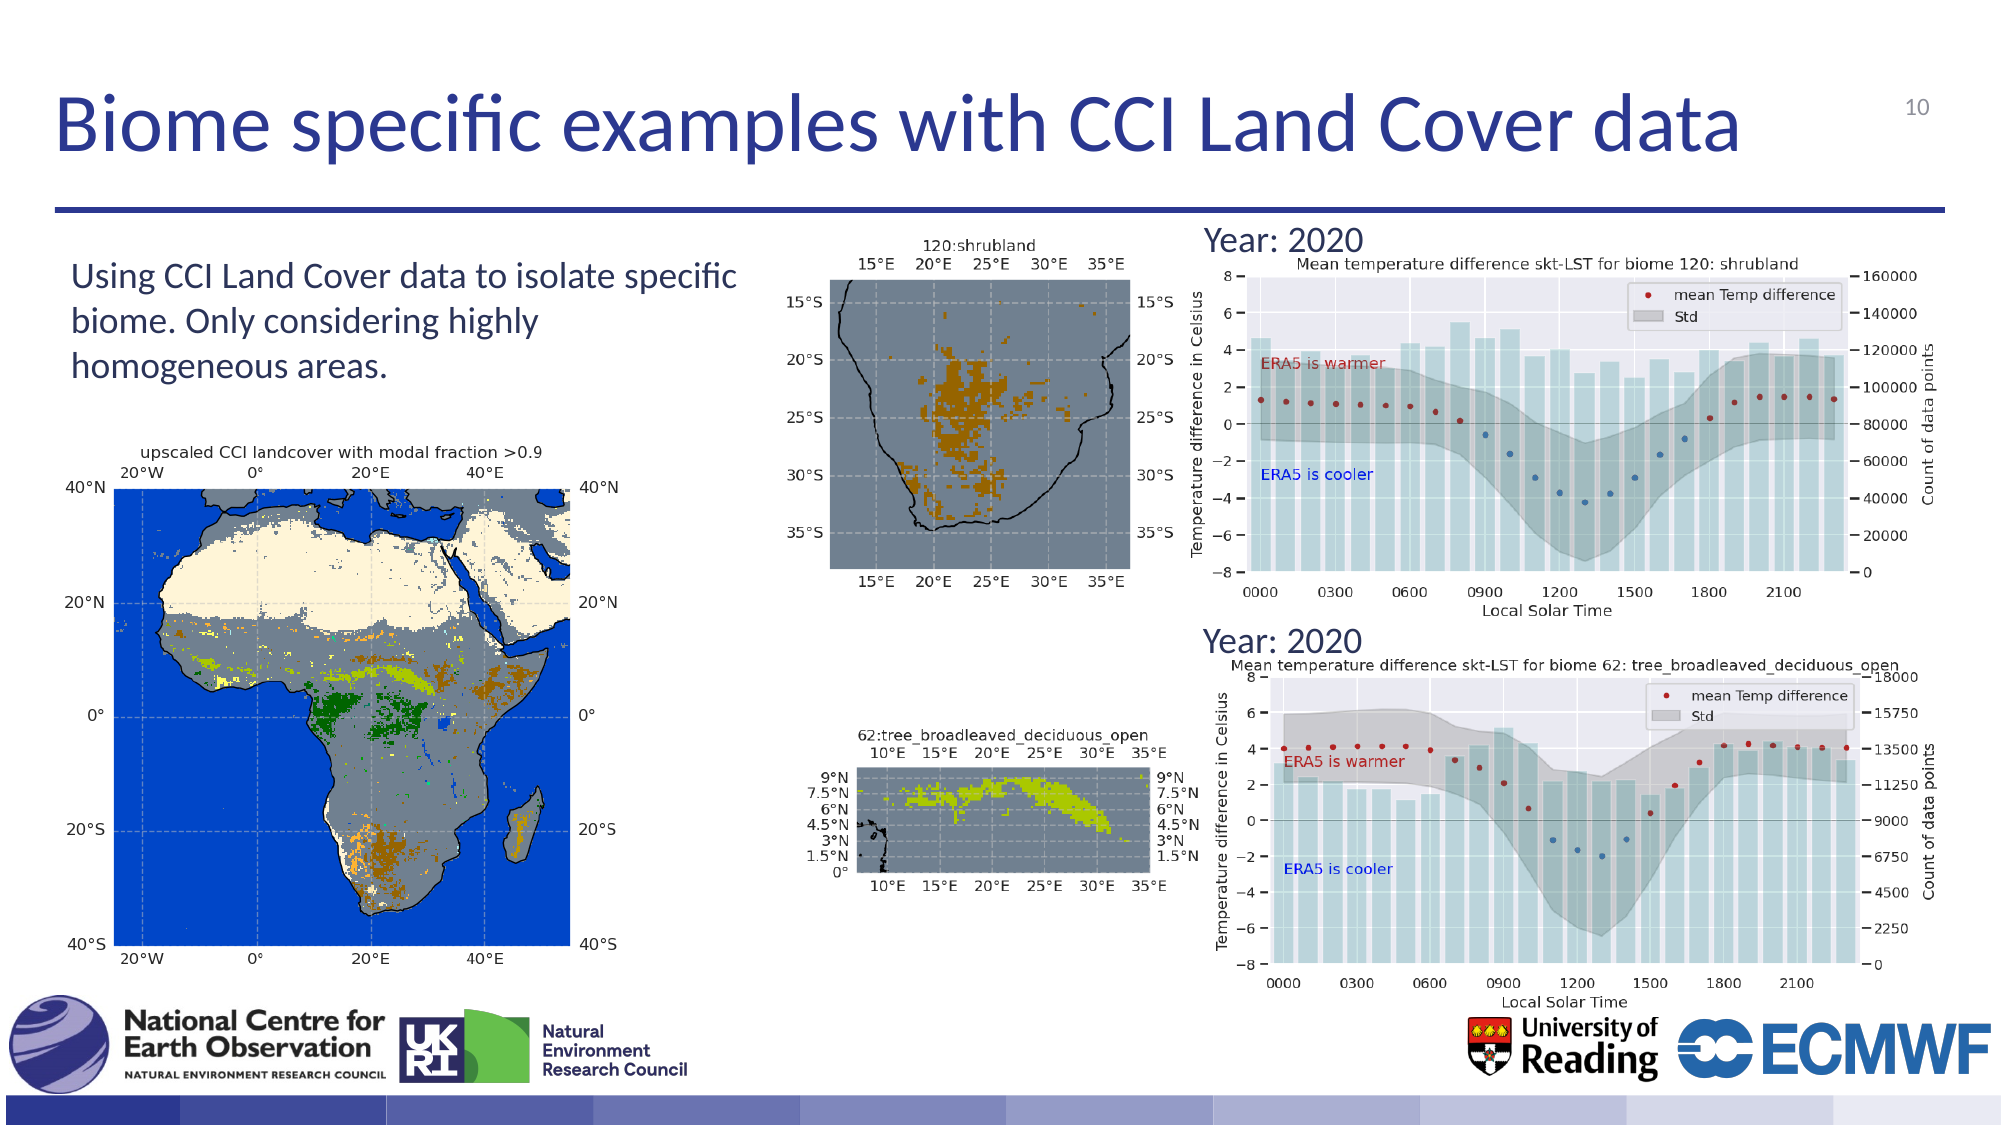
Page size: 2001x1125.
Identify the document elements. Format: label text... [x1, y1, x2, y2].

text_box Using CCI Land Cover data to isolate specific biome. Only considering highly homogeneous areas. [56, 243, 777, 439]
picture [54, 430, 624, 983]
picture [777, 231, 1944, 627]
picture [9, 995, 386, 1094]
title Biome specific examples with CCI Land Cover data [54, 42, 1786, 207]
picture [798, 651, 2001, 1108]
text_box Year: 2020 [1188, 627, 1407, 651]
picture [399, 1009, 687, 1083]
text_box Year: 2020 [1189, 207, 1408, 231]
